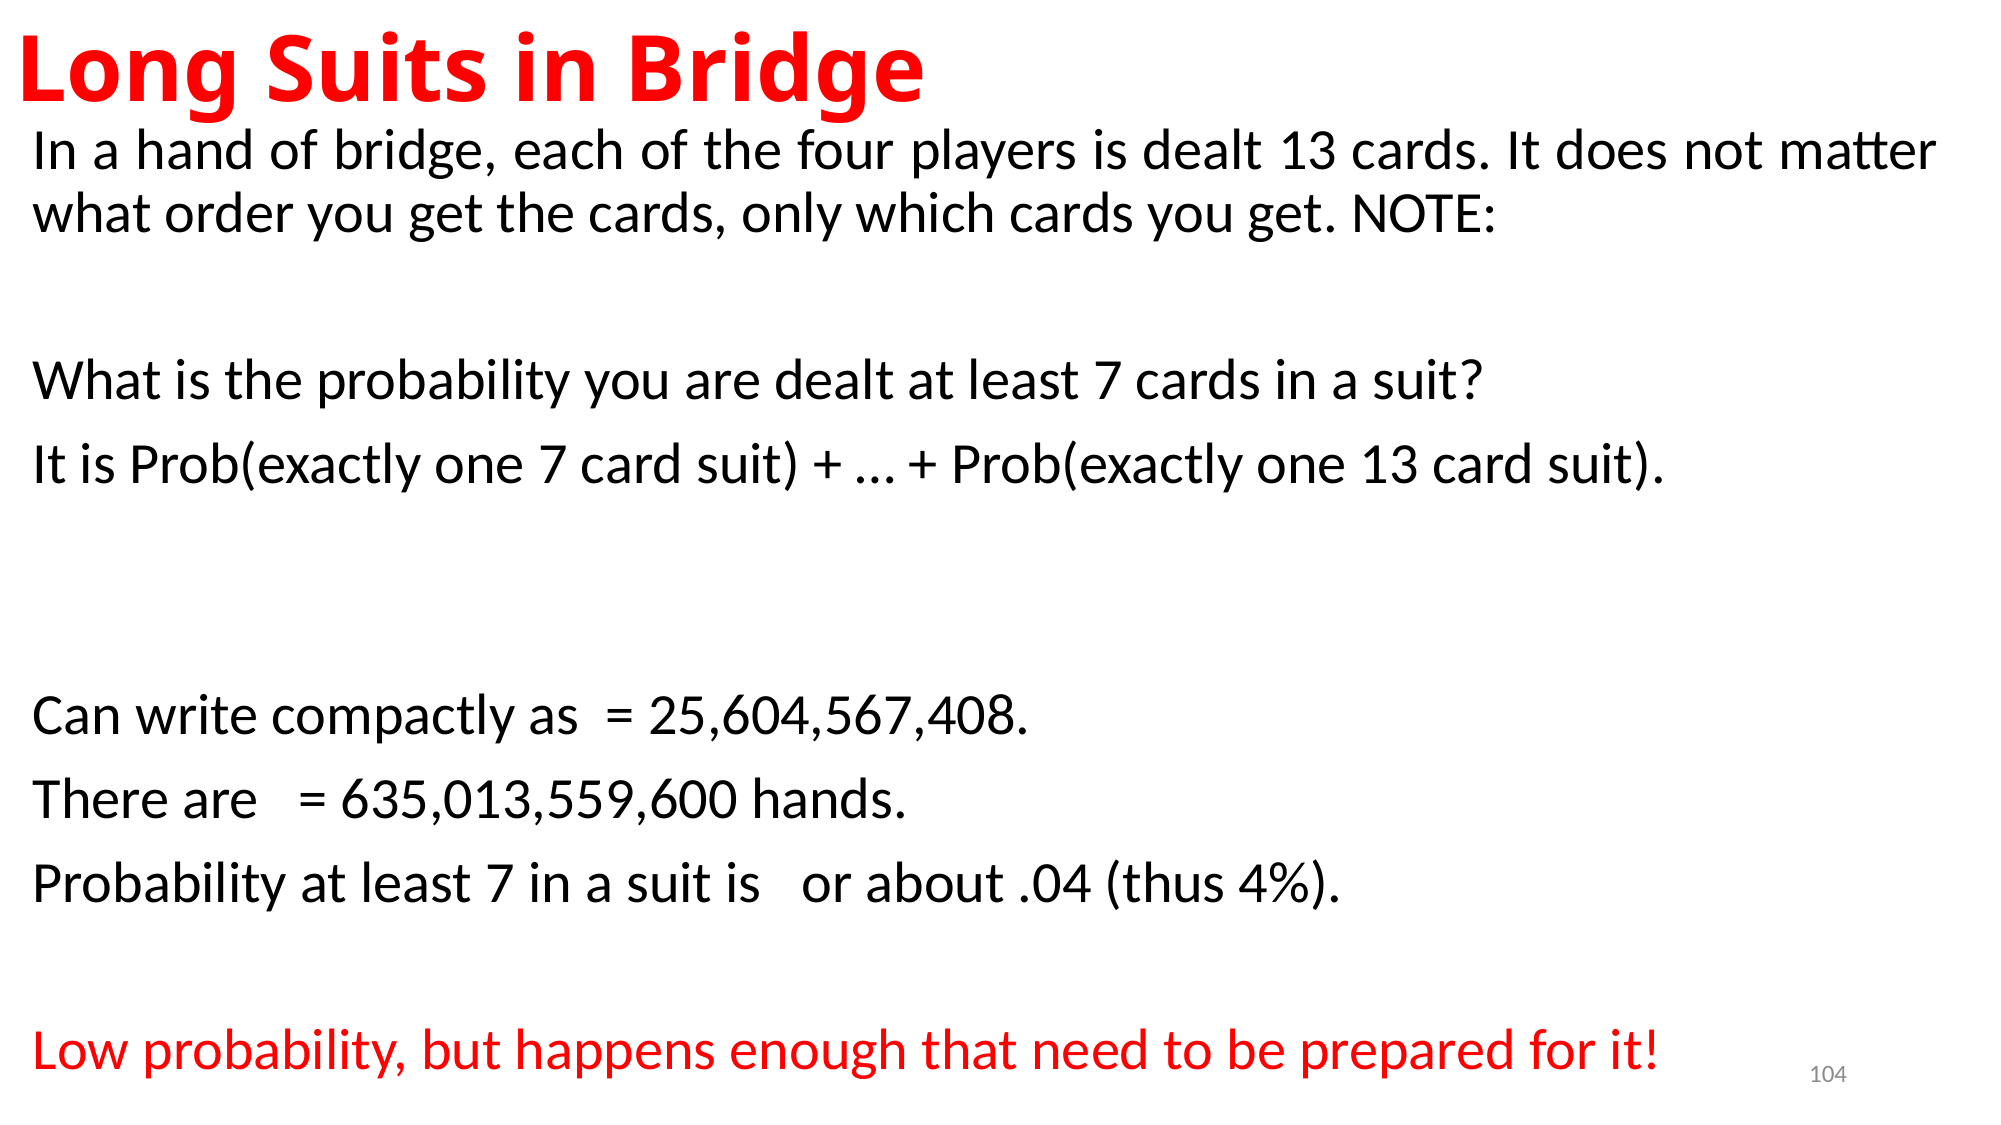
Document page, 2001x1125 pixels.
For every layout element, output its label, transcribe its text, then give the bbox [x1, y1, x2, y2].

title Long Suits in Bridge [0, 4, 1913, 140]
slide_number 104 [1412, 1042, 1863, 1103]
